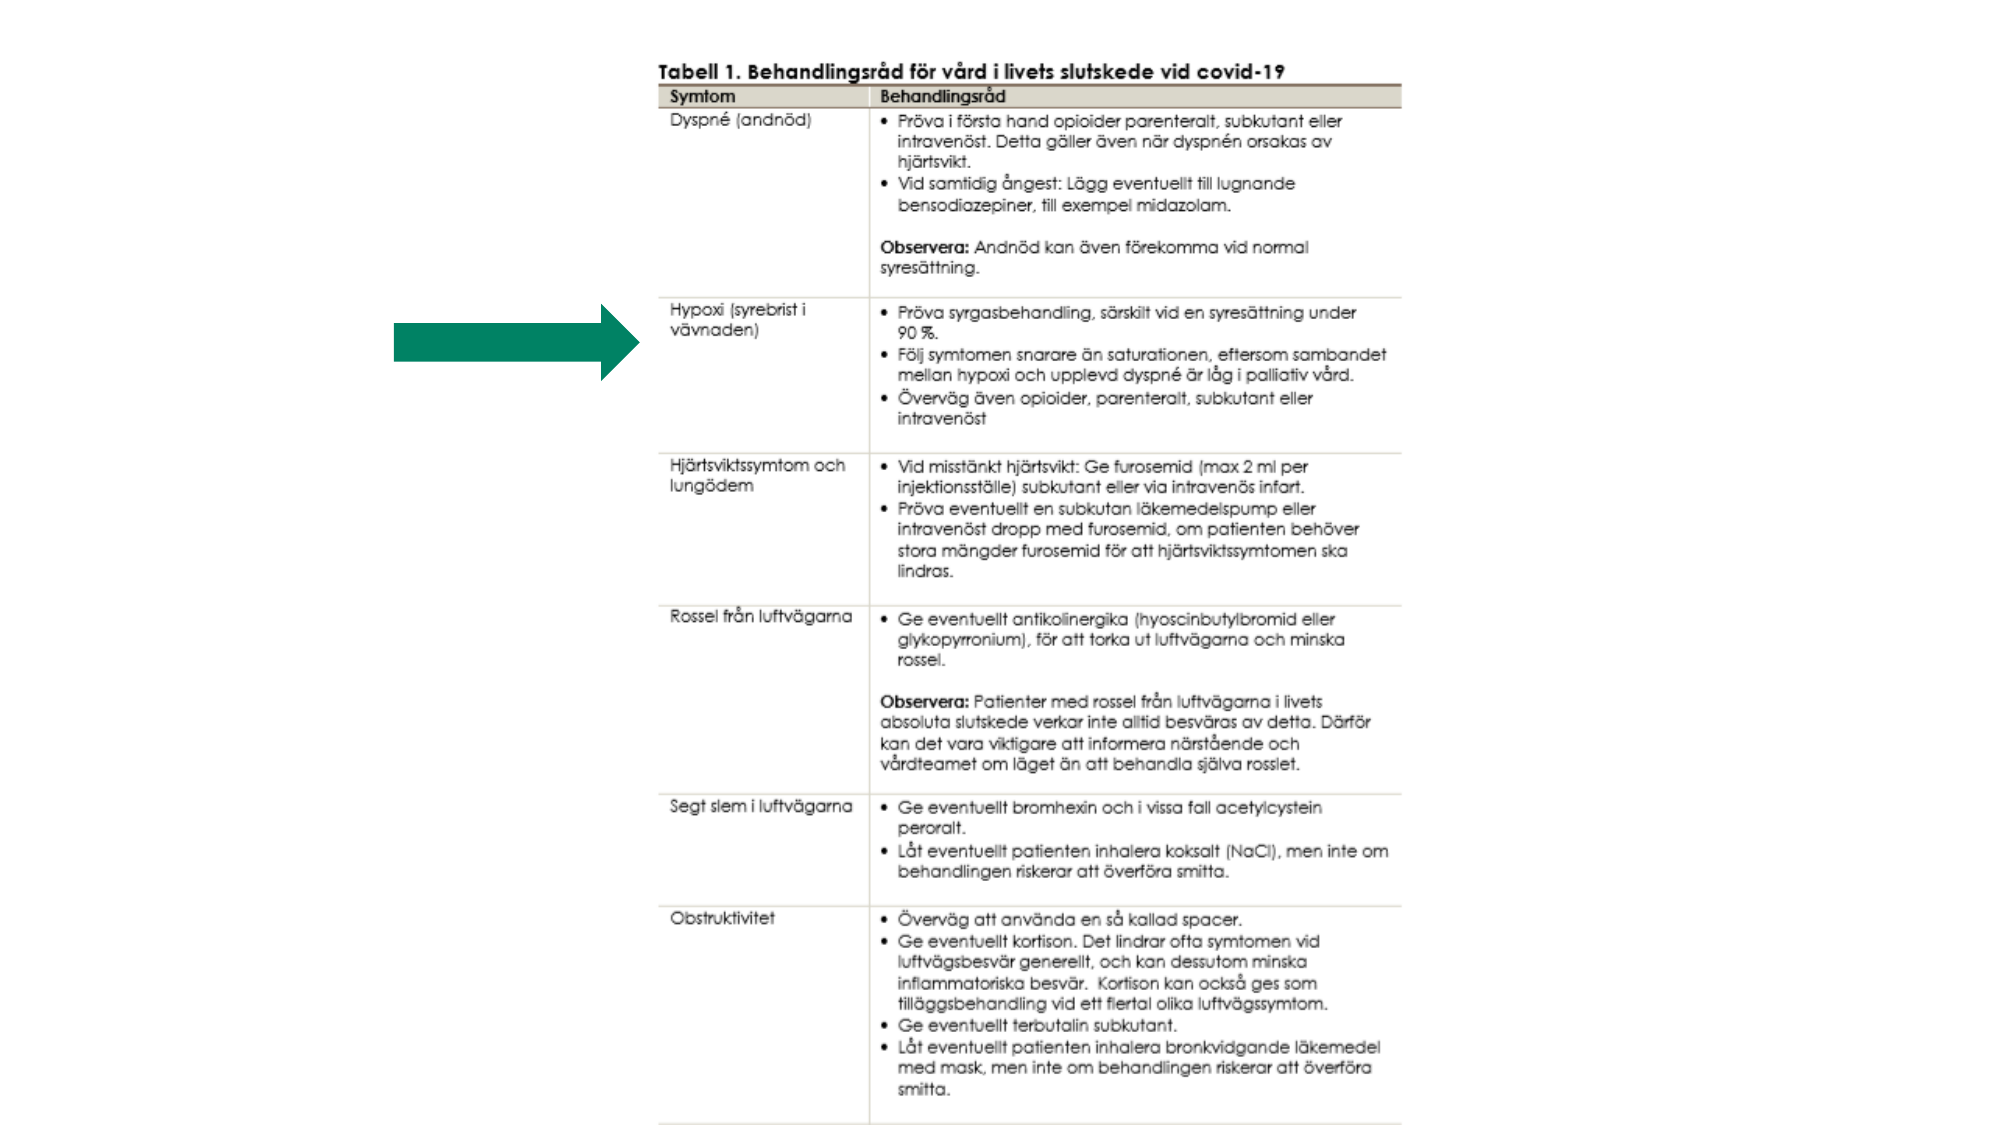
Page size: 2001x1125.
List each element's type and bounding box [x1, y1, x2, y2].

text_box [393, 323, 584, 362]
picture [584, 45, 1533, 1125]
